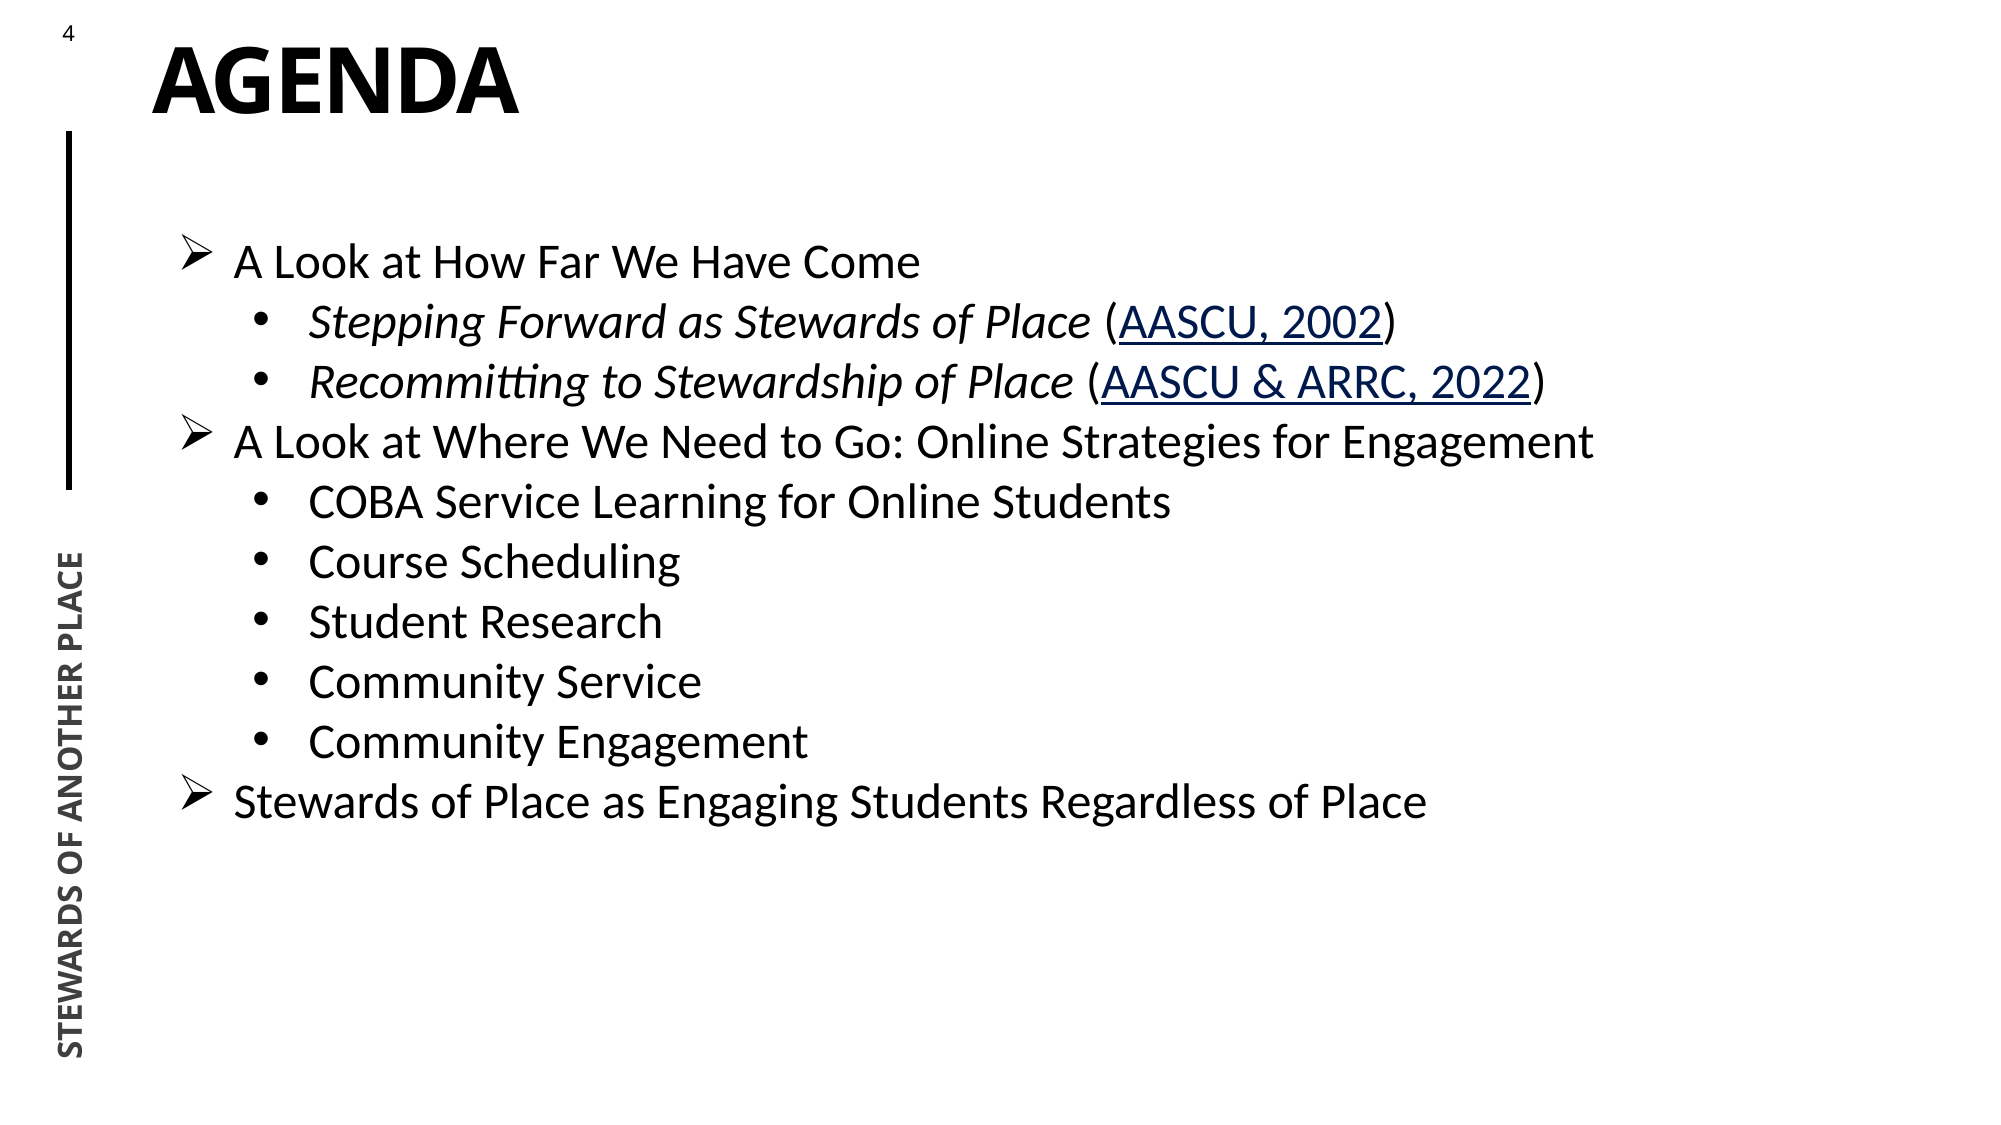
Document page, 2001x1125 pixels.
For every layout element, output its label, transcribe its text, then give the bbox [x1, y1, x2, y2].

text_box A Look at How Far We Have Come Stepping Forward as Stewards of Place (AASCU, 2002) Recommitting to Stewardship of Place (AASCU & ARRC, 2022) A Look at Where We Need to Go: Online Strategies for Engagement COBA Service Learning for Online Students Course Scheduling Student Research Community Service Community Engagement Stewards of Place as Engaging Students Regardless of Place [162, 220, 1754, 956]
footer Stewards of another place [45, 477, 92, 1075]
title agenda [137, 3, 1863, 166]
